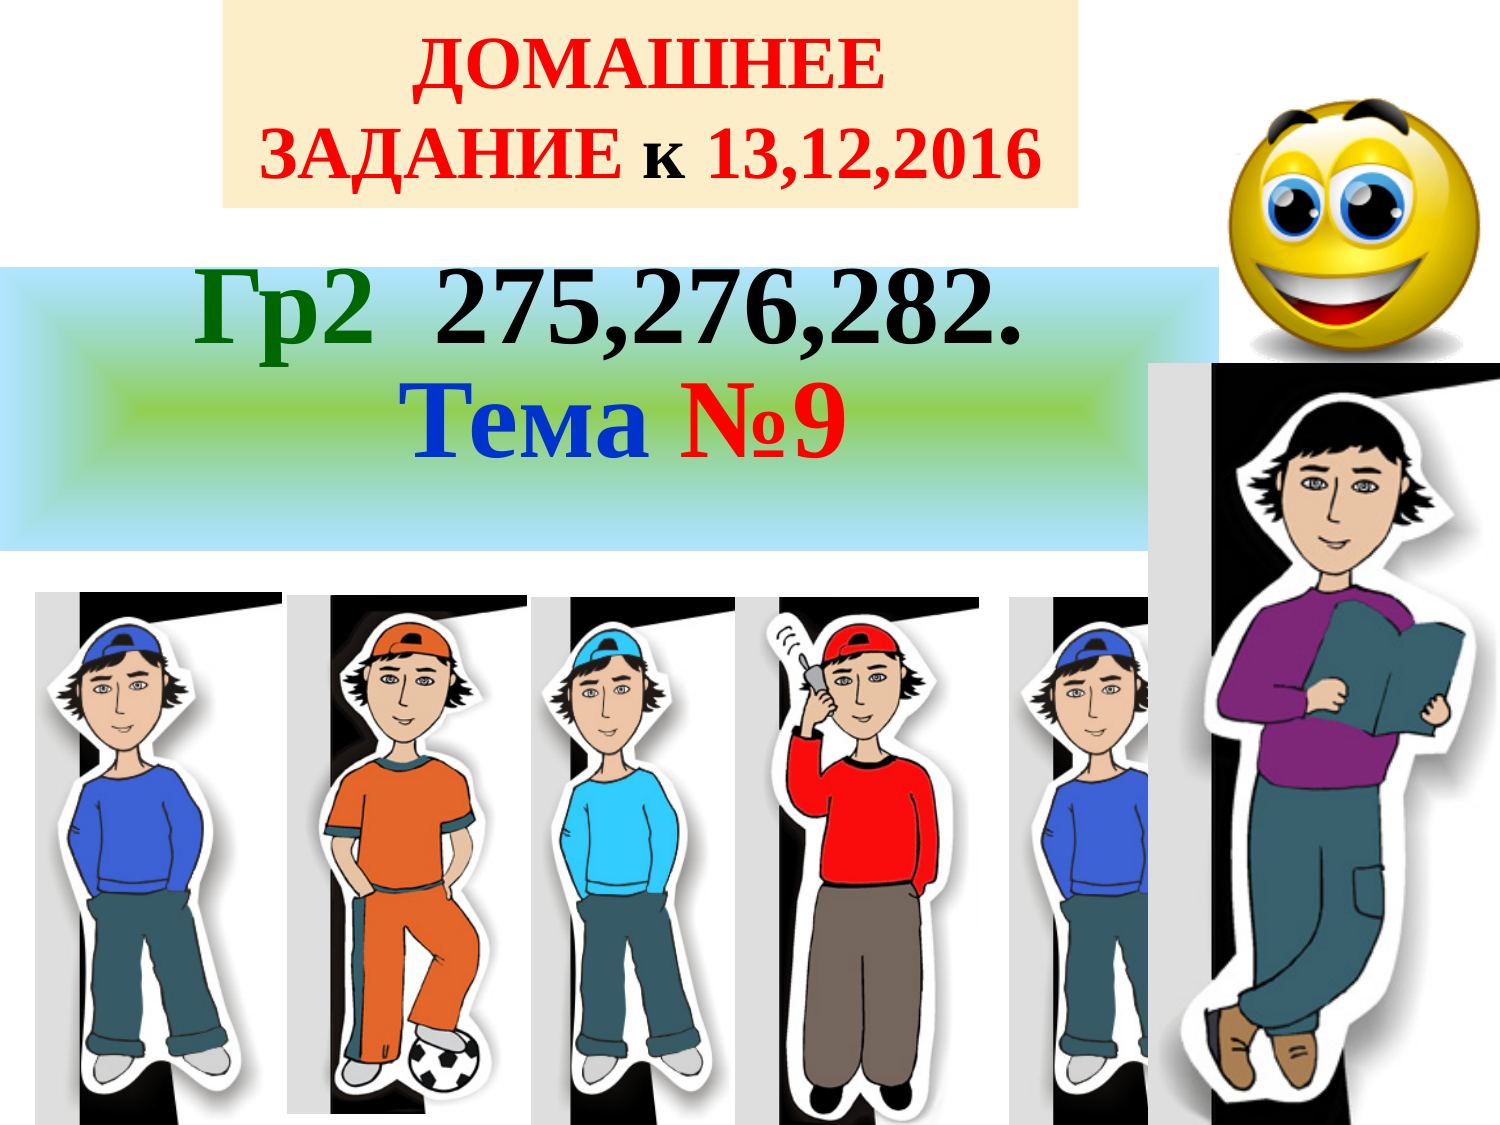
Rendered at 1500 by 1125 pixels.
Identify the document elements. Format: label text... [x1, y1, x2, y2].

picture [287, 595, 528, 1114]
picture [531, 597, 980, 1125]
picture [1008, 597, 1146, 1125]
picture [1148, 74, 1500, 1125]
picture [34, 591, 282, 1125]
title Домашнее задание к 13,12,2016 [222, 0, 1079, 209]
list Гр2 275,276,282. Тема №9 [0, 266, 1165, 551]
